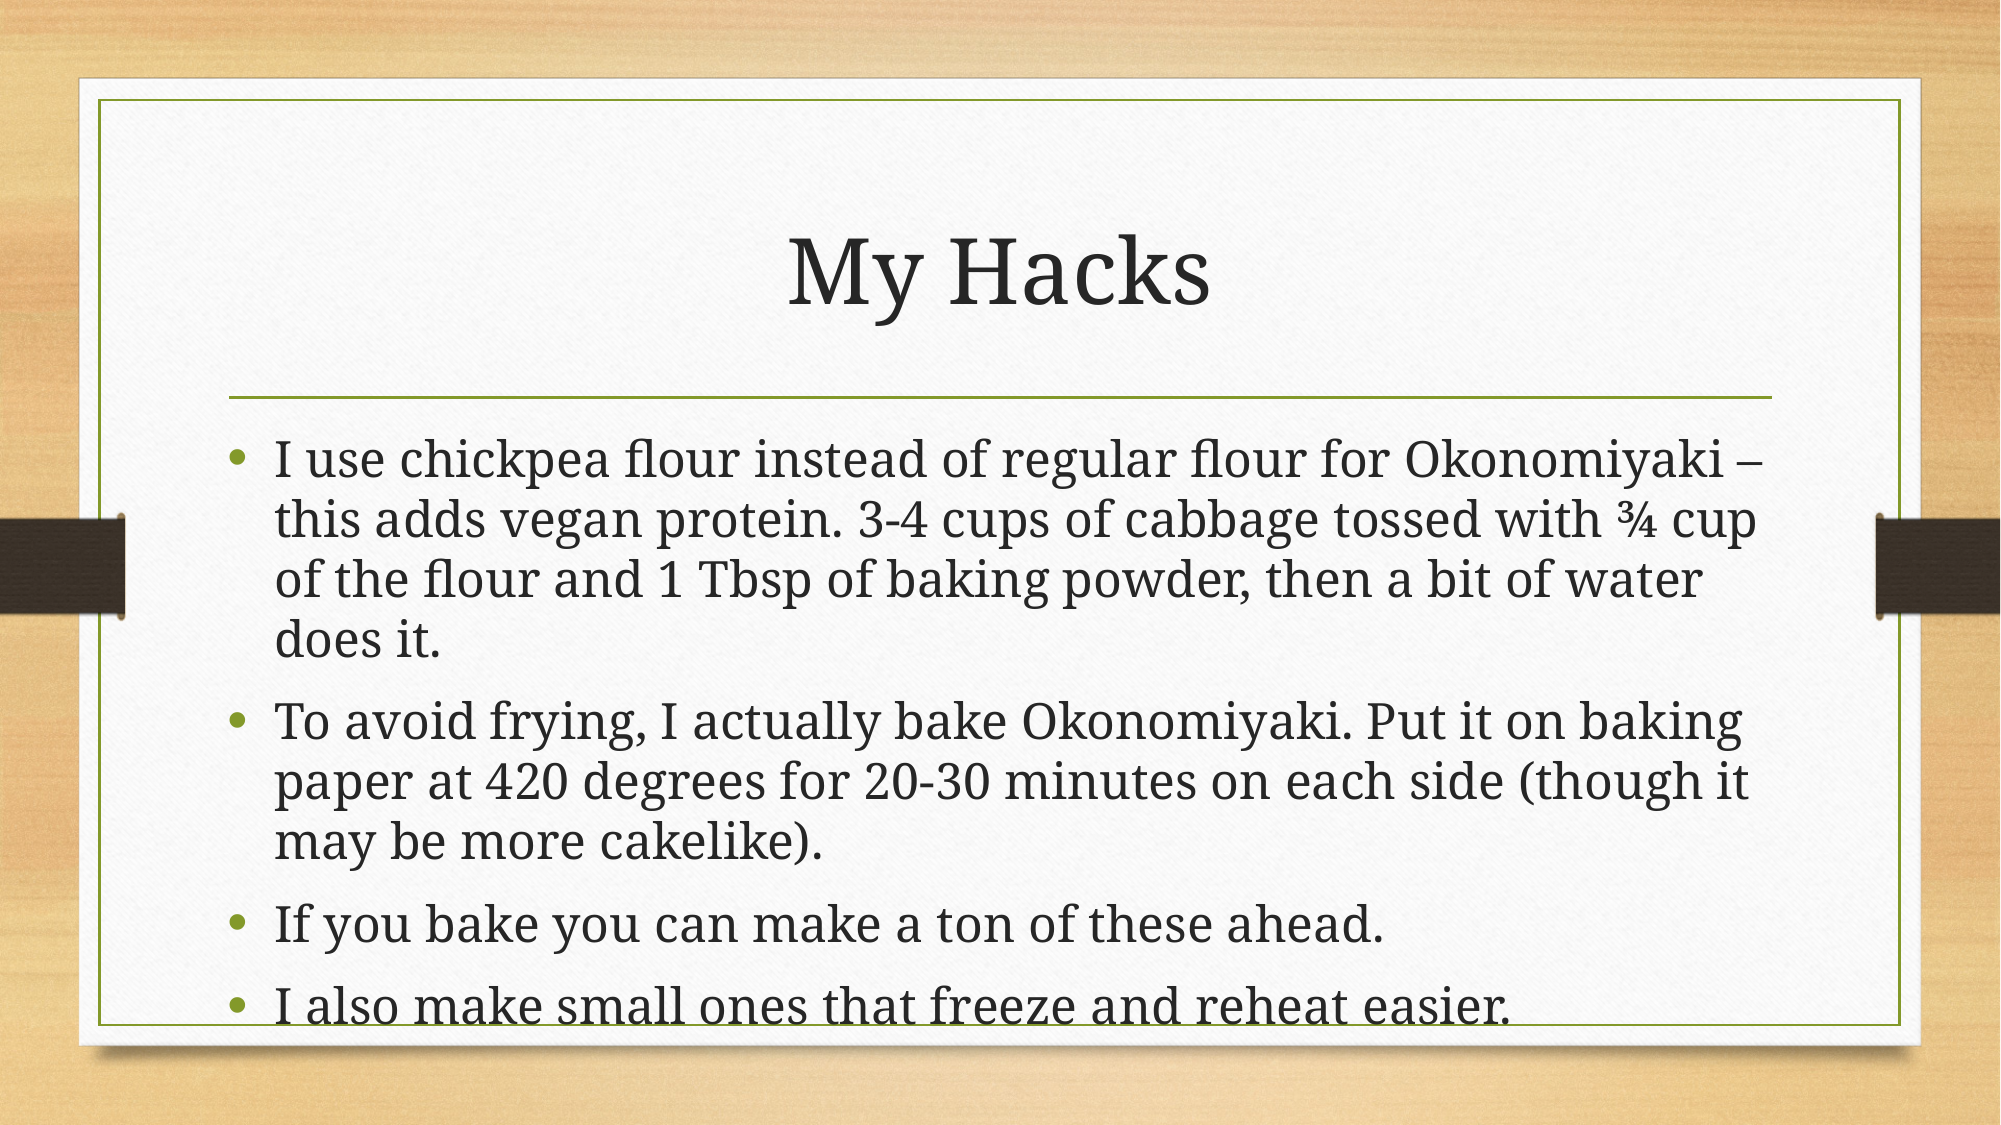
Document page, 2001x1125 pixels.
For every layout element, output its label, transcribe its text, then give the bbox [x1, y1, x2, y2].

title My Hacks [212, 161, 1788, 375]
picture [0, 0, 2001, 1125]
list I use chickpea flour instead of regular flour for Okonomiyaki – this adds vegan protein. 3-4 cups of cabbage tossed with ¾ cup of the flour and 1 Tbsp of baking powder, then a bit of water does it. To avoid frying, I actually bake Okonomiyaki. Put it on baking paper at 420 degrees for 20-30 minutes on each side (though it may be more cakelike). If you bake you can make a ton of these ahead. I also make small ones that freeze and reheat easier. [212, 419, 1788, 964]
